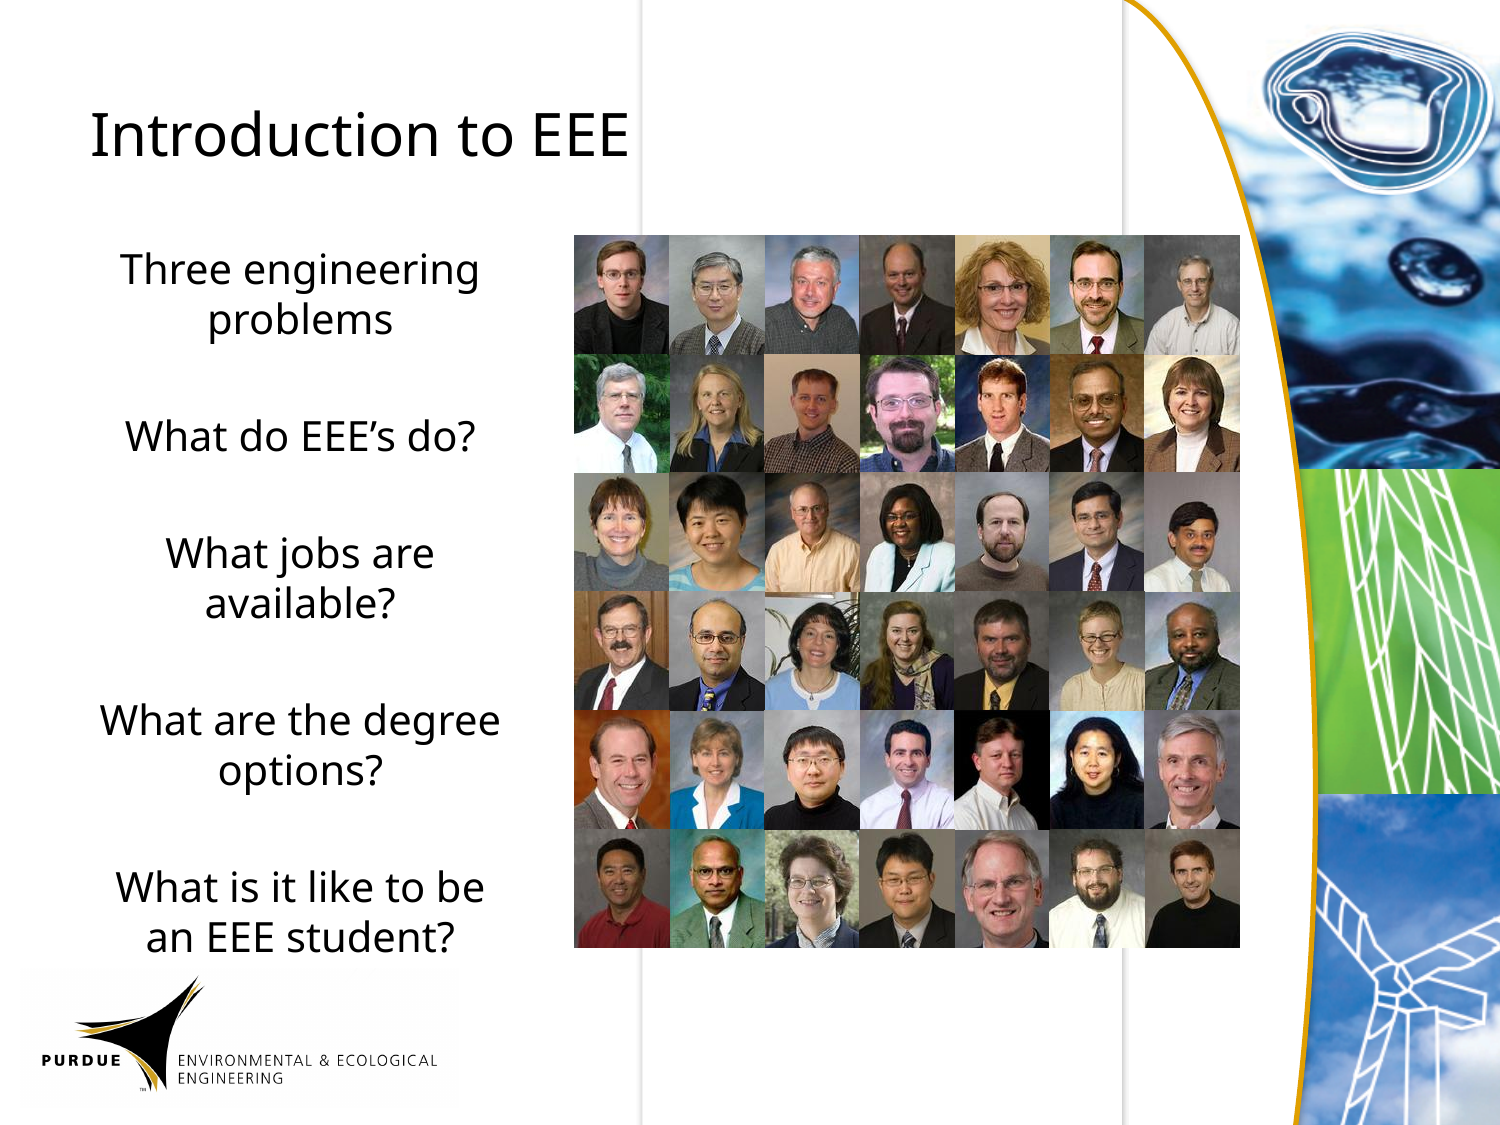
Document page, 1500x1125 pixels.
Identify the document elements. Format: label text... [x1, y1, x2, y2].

list Three engineering problems What do EEE’s do? What jobs are available? What are the degree options? What is it like to be an EEE student? [75, 235, 526, 1005]
picture [1160, 21, 1500, 1125]
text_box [574, 235, 1240, 949]
title Introduction to EEE [75, 44, 736, 176]
picture [20, 968, 459, 1108]
